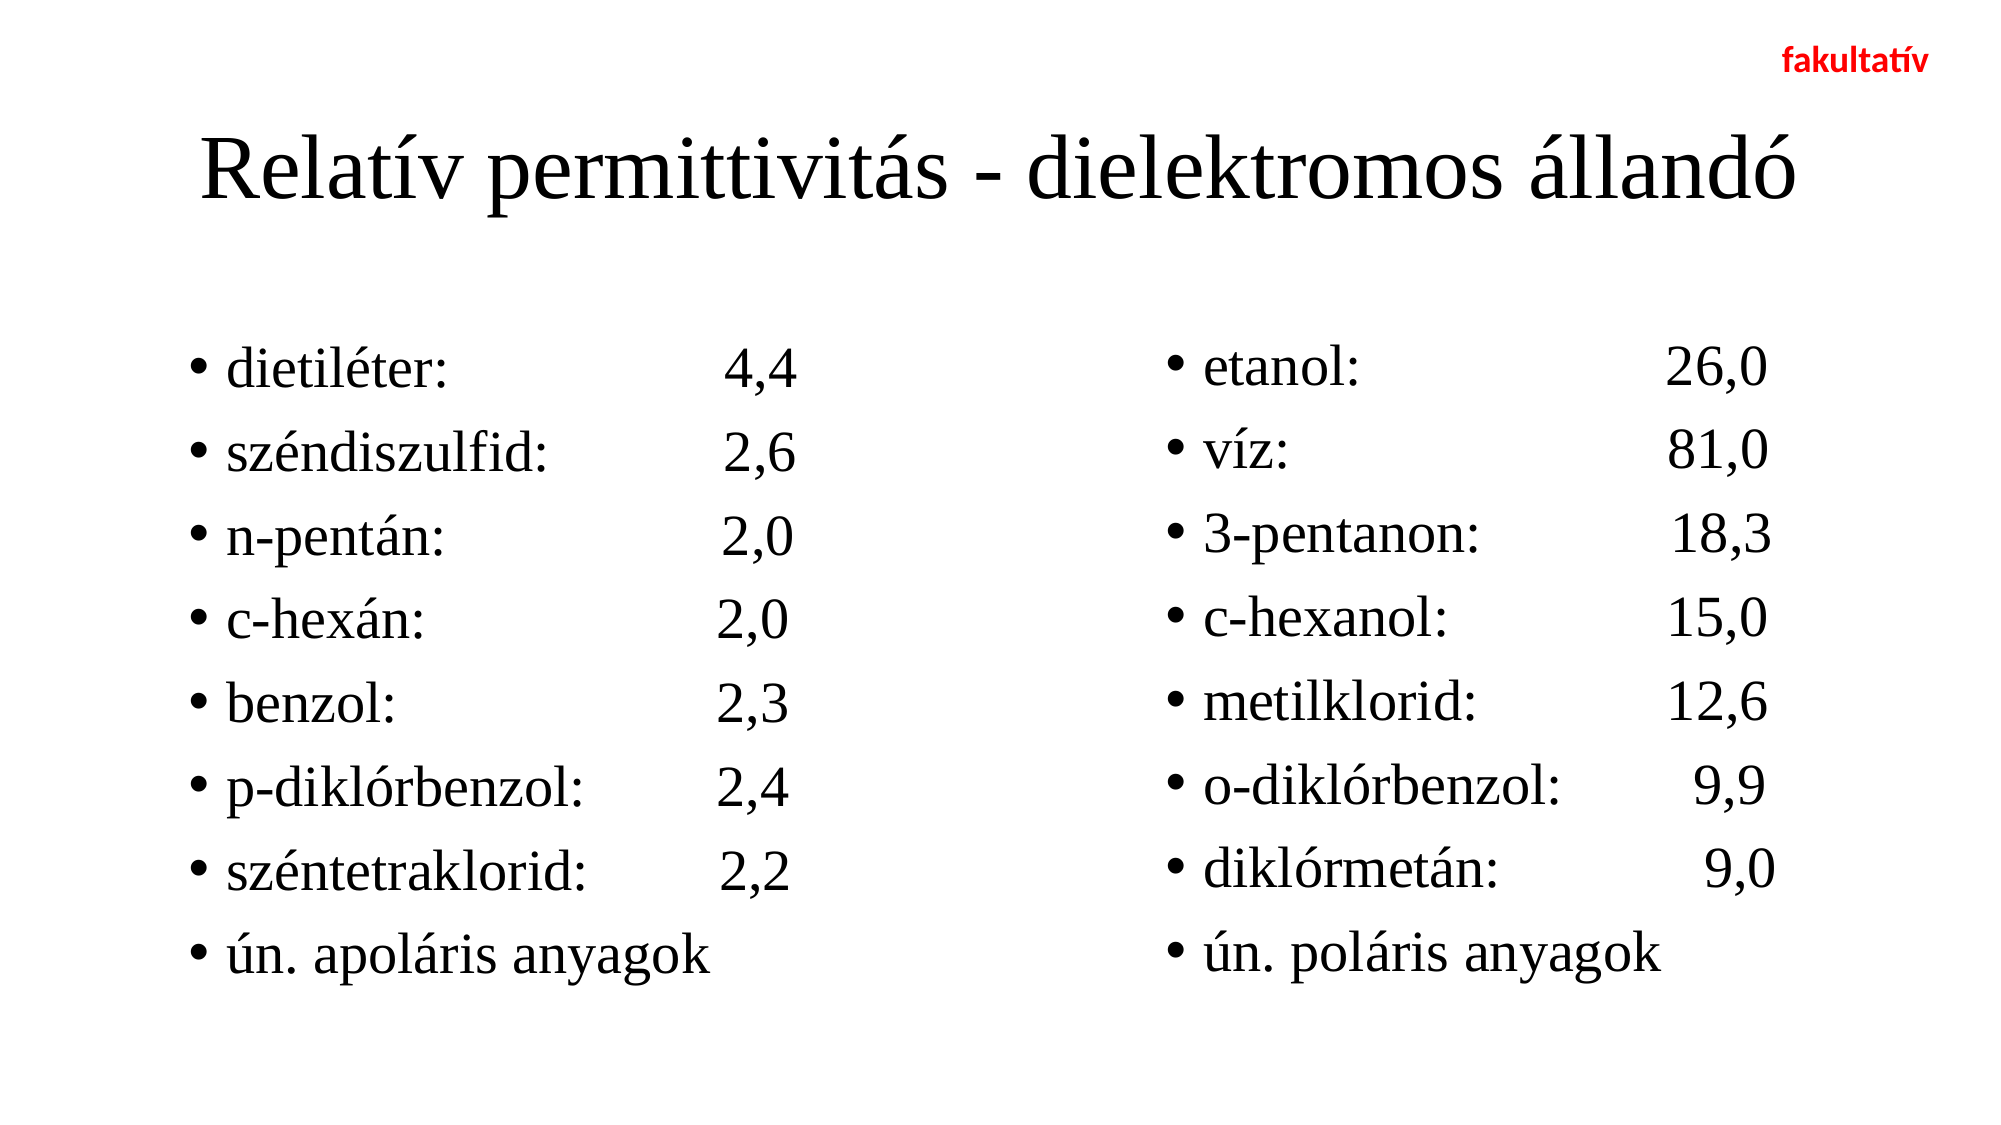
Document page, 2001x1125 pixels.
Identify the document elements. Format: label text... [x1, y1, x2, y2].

title Relatív permittivitás - dielektromos állandó [137, 59, 1863, 278]
list etanol: 26,0 víz: 81,0 3-pentanon: 18,3 c-hexanol: 15,0 metilklorid: 12,6 o-diklórbenzol: 9,9 diklórmetán: 9,0 ún. poláris anyagok [1150, 327, 1825, 1028]
list dietiléter: 4,4 széndiszulfid: 2,6 n-pentán: 2,0 c-hexán: 2,0 benzol: 2,3 p-diklórbenzol: 2,4 széntetraklorid: 2,2 ún. apoláris anyagok [173, 330, 850, 1031]
text_box fakultatív [1767, 27, 1944, 88]
